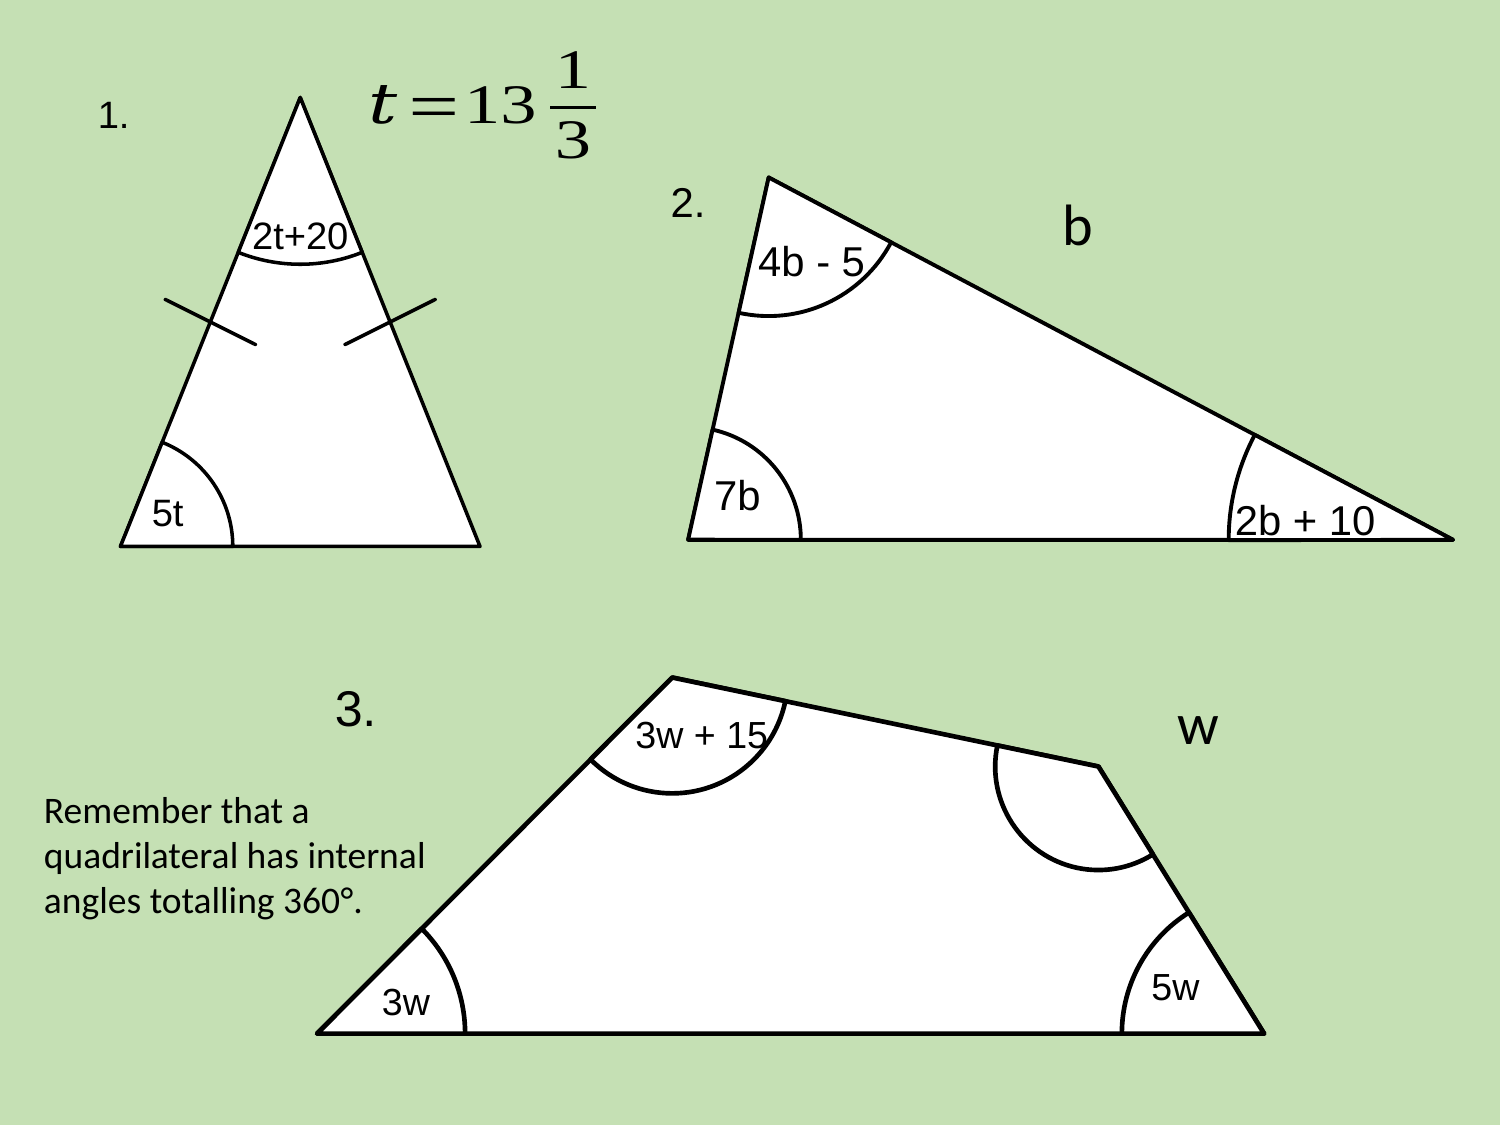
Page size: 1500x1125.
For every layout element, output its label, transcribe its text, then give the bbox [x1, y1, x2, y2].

picture [312, 671, 1269, 1039]
picture [96, 86, 484, 550]
text_box Remember that a quadrilateral has internal angles totalling 360°. [29, 778, 312, 929]
picture [668, 172, 1457, 550]
